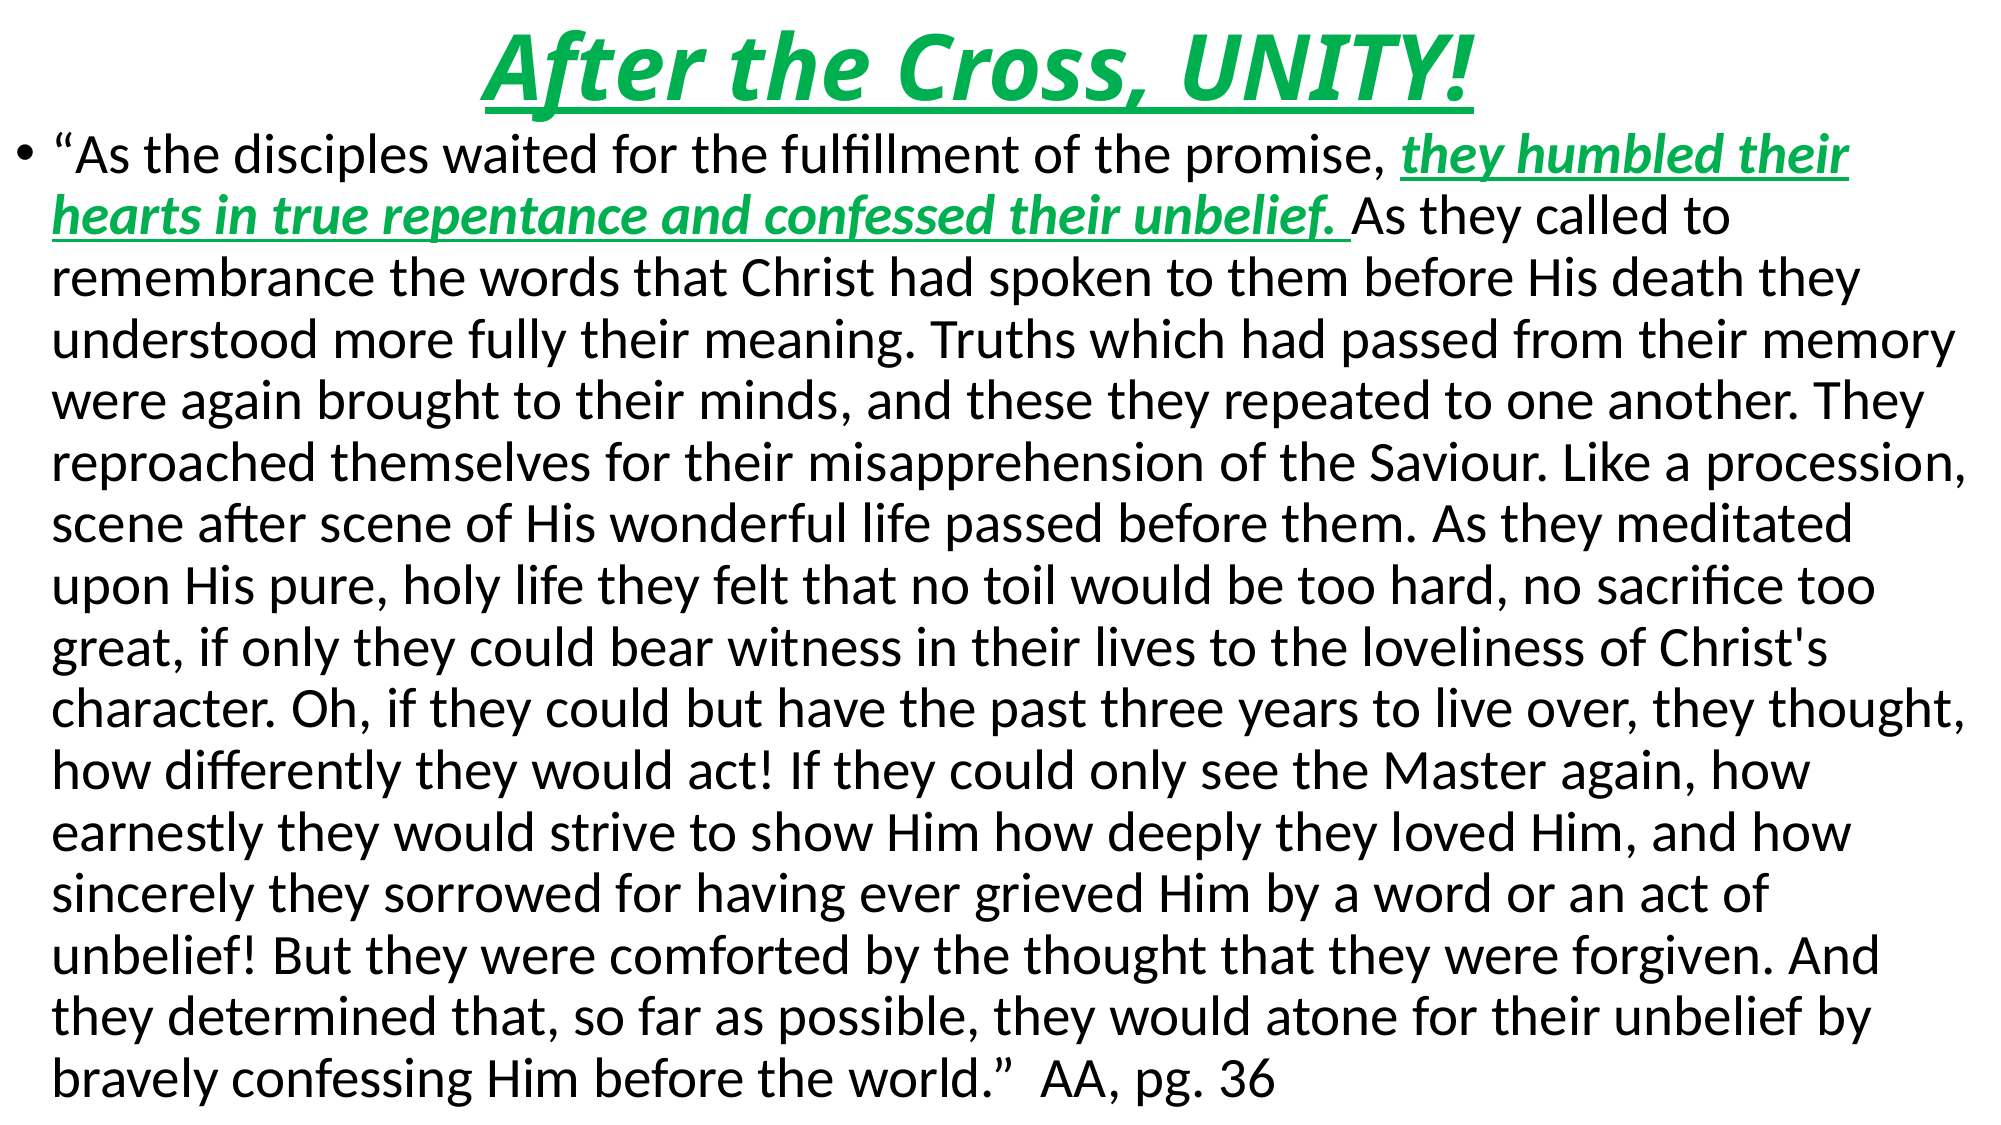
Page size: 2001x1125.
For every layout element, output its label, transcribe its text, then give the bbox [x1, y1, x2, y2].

list “As the disciples waited for the fulfillment of the promise, they humbled their hearts in true repentance and confessed their unbelief. As they called to remembrance the words that Christ had spoken to them before His death they understood more fully their meaning. Truths which had passed from their memory were again brought to their minds, and these they repeated to one another. They reproached themselves for their misapprehension of the Saviour. Like a procession, scene after scene of His wonderful life passed before them. As they meditated upon His pure, holy life they felt that no toil would be too hard, no sacrifice too great, if only they could bear witness in their lives to the loveliness of Christ's character. Oh, if they could but have the past three years to live over, they thought, how differently they would act! If they could only see the Master again, how earnestly they would strive to show Him how deeply they loved Him, and how sincerely they sorrowed for having ever grieved Him by a word or an act of unbelief! But they were comforted by the thought that they were forgiven. And they determined that, so far as possible, they would atone for their unbelief by bravely confessing Him before the world.” AA, pg. 36 [0, 116, 2000, 1125]
title After the Cross, UNITY! [137, 0, 1863, 116]
